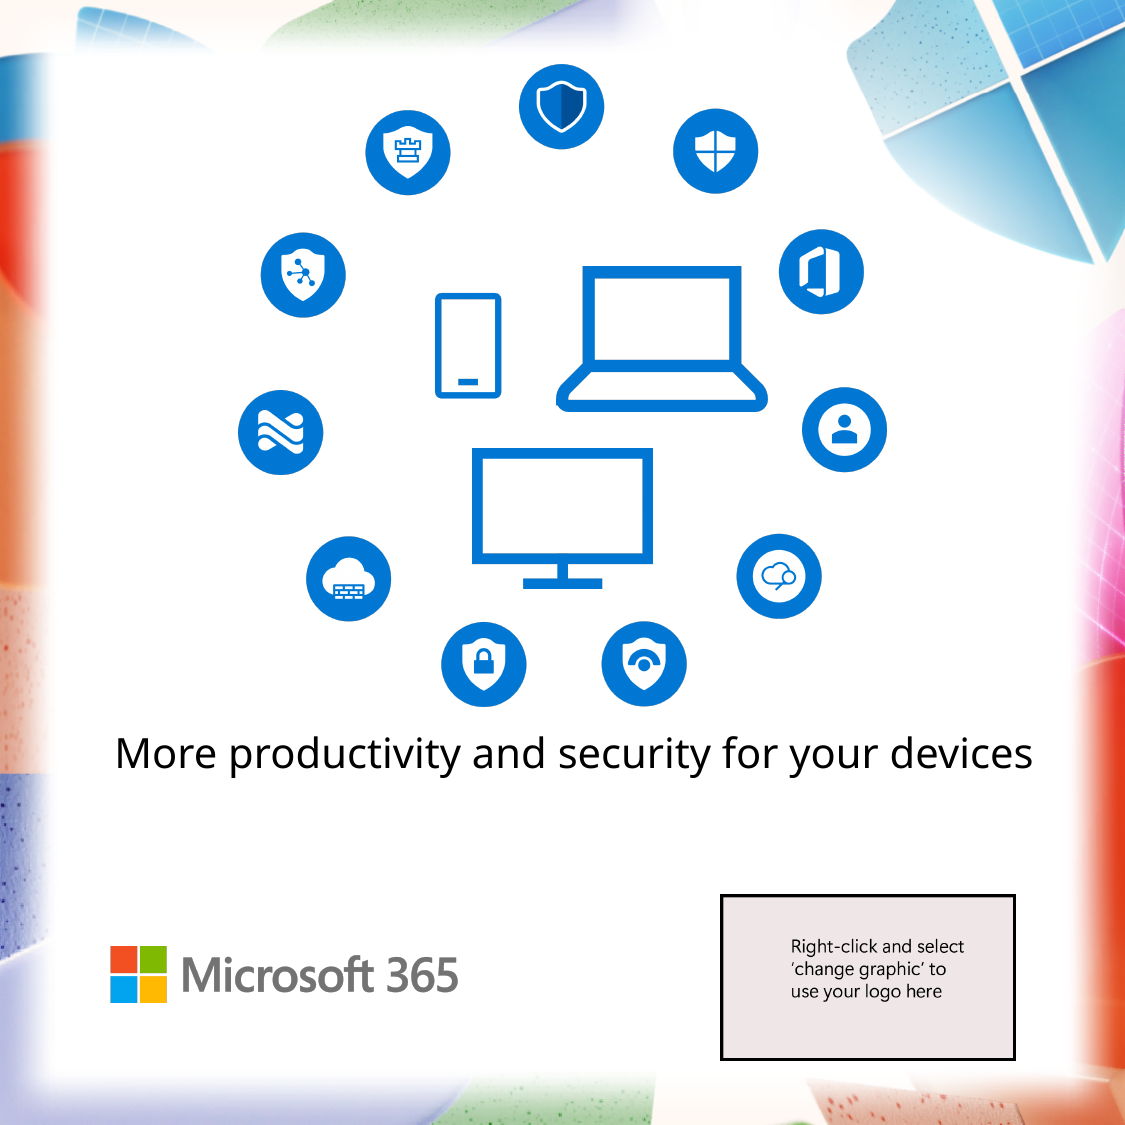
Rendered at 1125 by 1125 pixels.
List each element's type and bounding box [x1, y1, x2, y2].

text_box [109, 893, 1016, 1061]
picture [0, 0, 1125, 1125]
